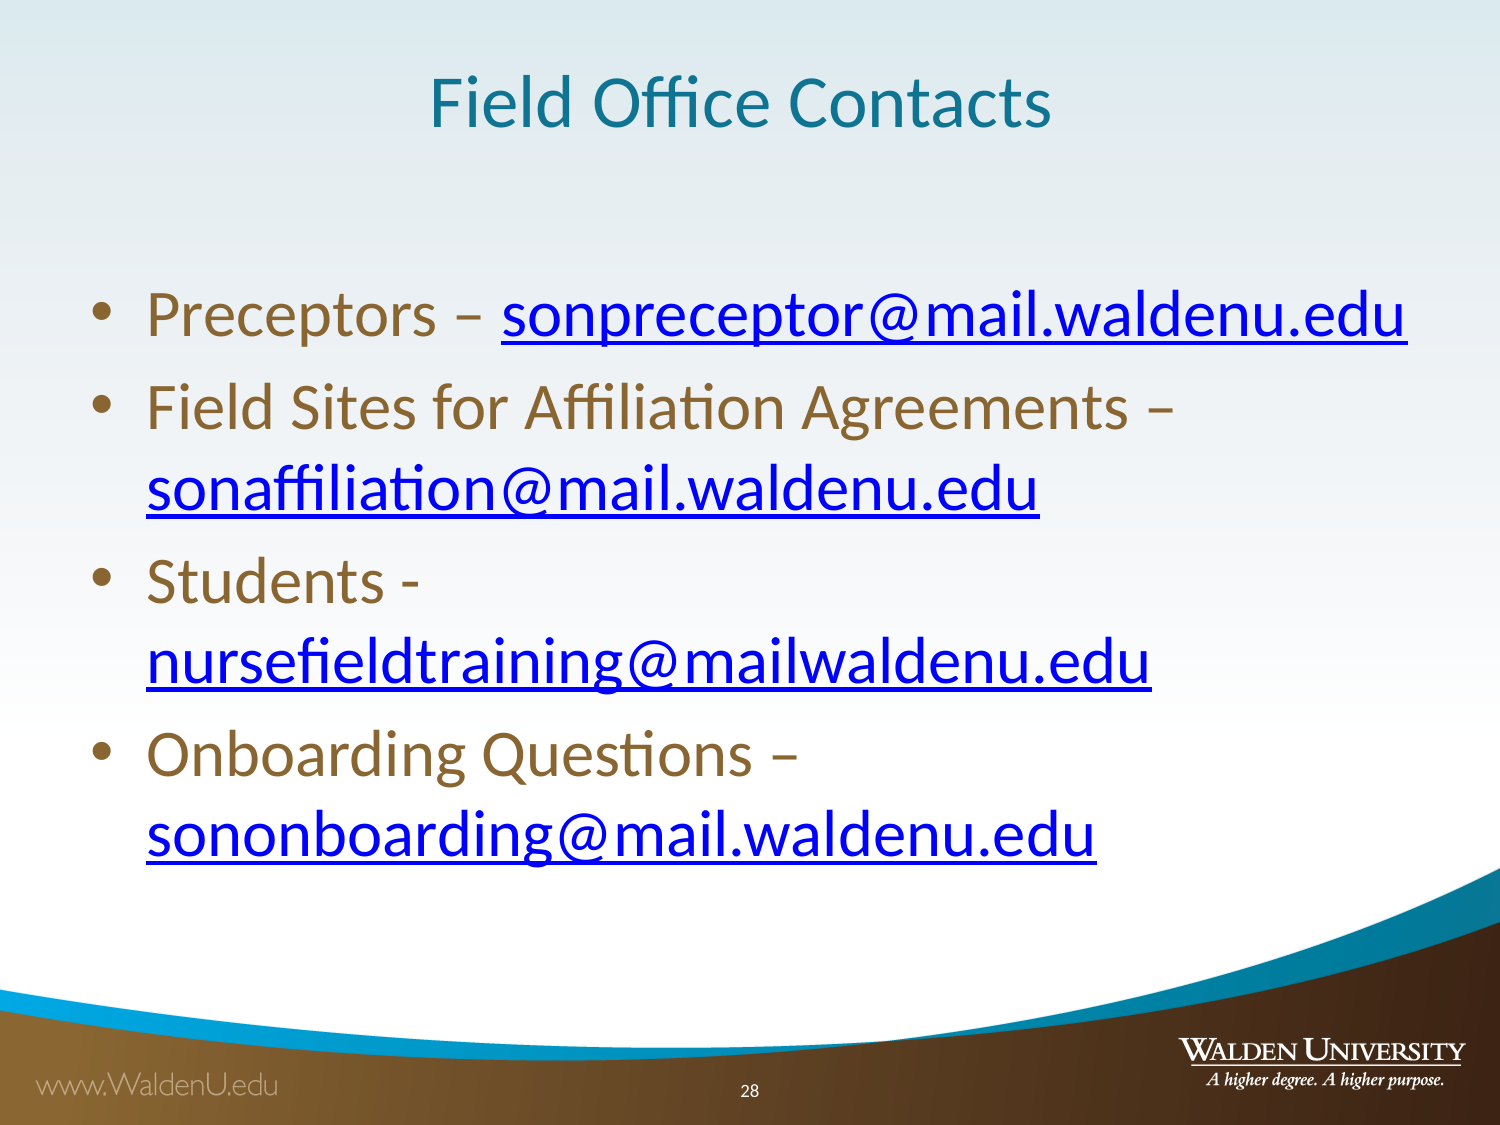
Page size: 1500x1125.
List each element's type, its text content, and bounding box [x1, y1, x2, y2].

slide_number 28 [575, 1071, 925, 1125]
title Field Office Contacts [75, 45, 1425, 233]
picture [0, 923, 1500, 1125]
picture [0, 0, 1500, 1001]
list Preceptors – sonpreceptor@mail.waldenu.edu Field Sites for Affiliation Agreements – sonaffiliation@mail.waldenu.edu Students - nursefieldtraining@mailwaldenu.edu Onboarding Questions – sononboarding@mail.waldenu.edu [75, 262, 1425, 1005]
